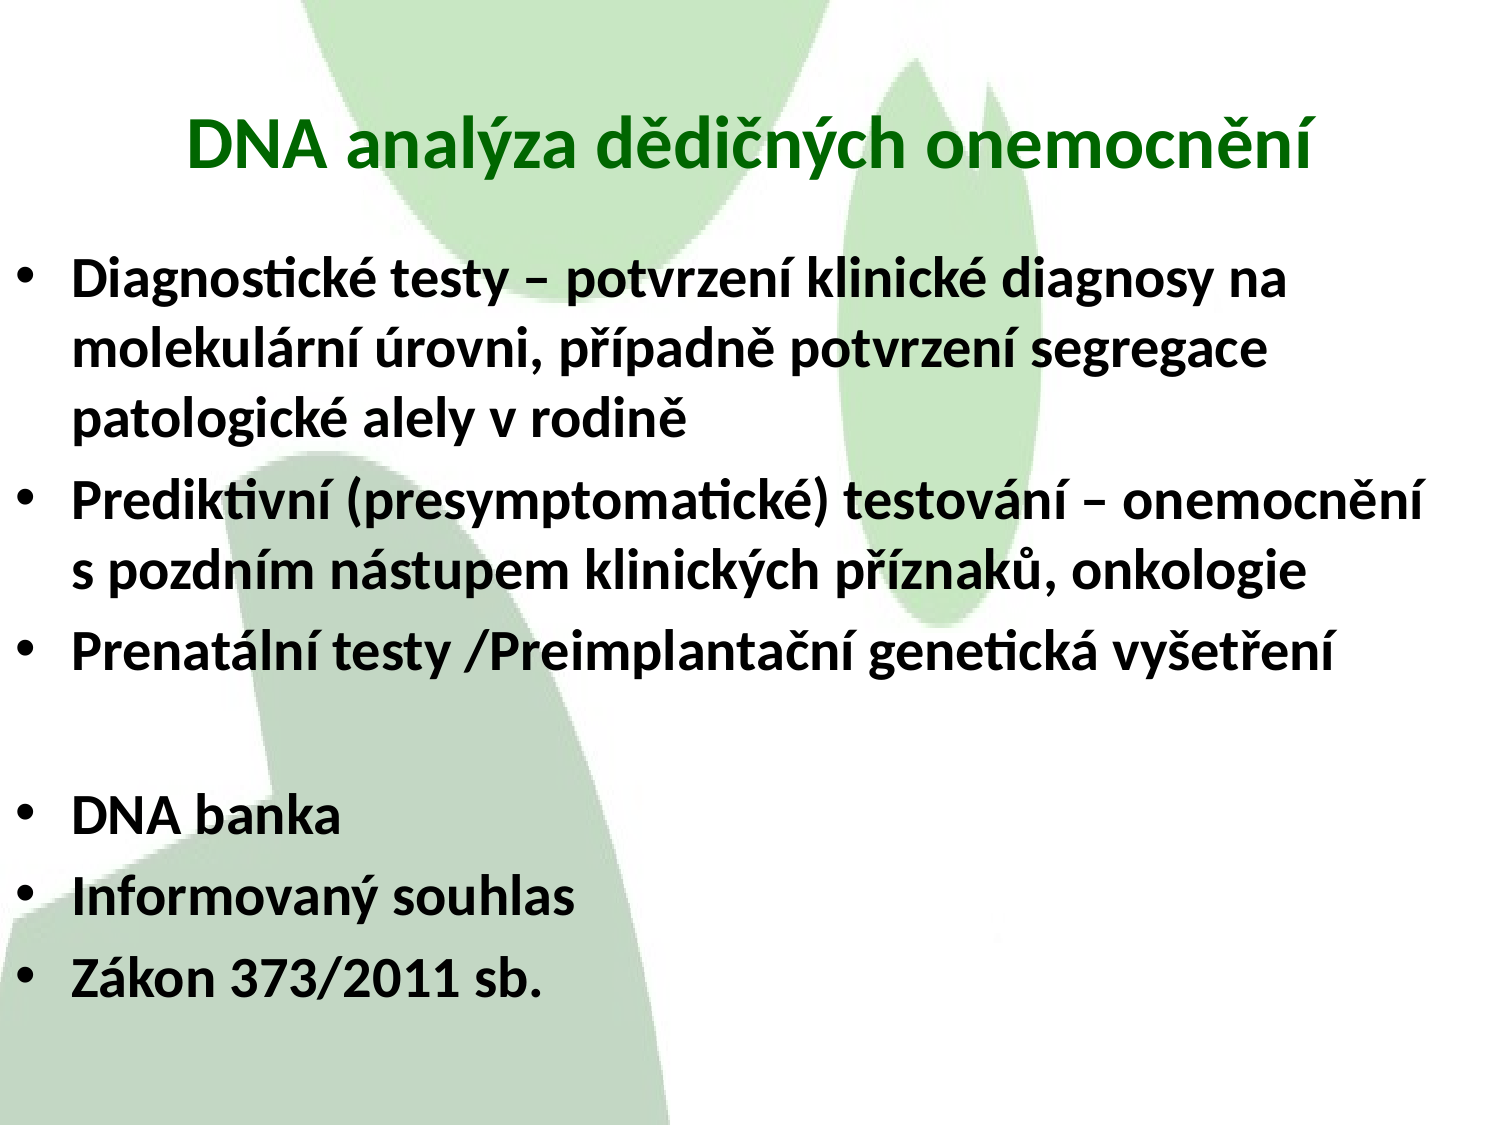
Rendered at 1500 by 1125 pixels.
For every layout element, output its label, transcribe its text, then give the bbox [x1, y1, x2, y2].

title DNA analýza dědičných onemocnění [74, 44, 1426, 231]
list Diagnostické testy – potvrzení klinické diagnosy na molekulární úrovni, případně potvrzení segregace patologické alely v rodině Prediktivní (presymptomatické) testování – onemocnění s pozdním nástupem klinických příznaků, onkologie Prenatální testy /Preimplantační genetická vyšetření DNA banka Informovaný souhlas Zákon 373/2011 sb. [0, 231, 1448, 1125]
